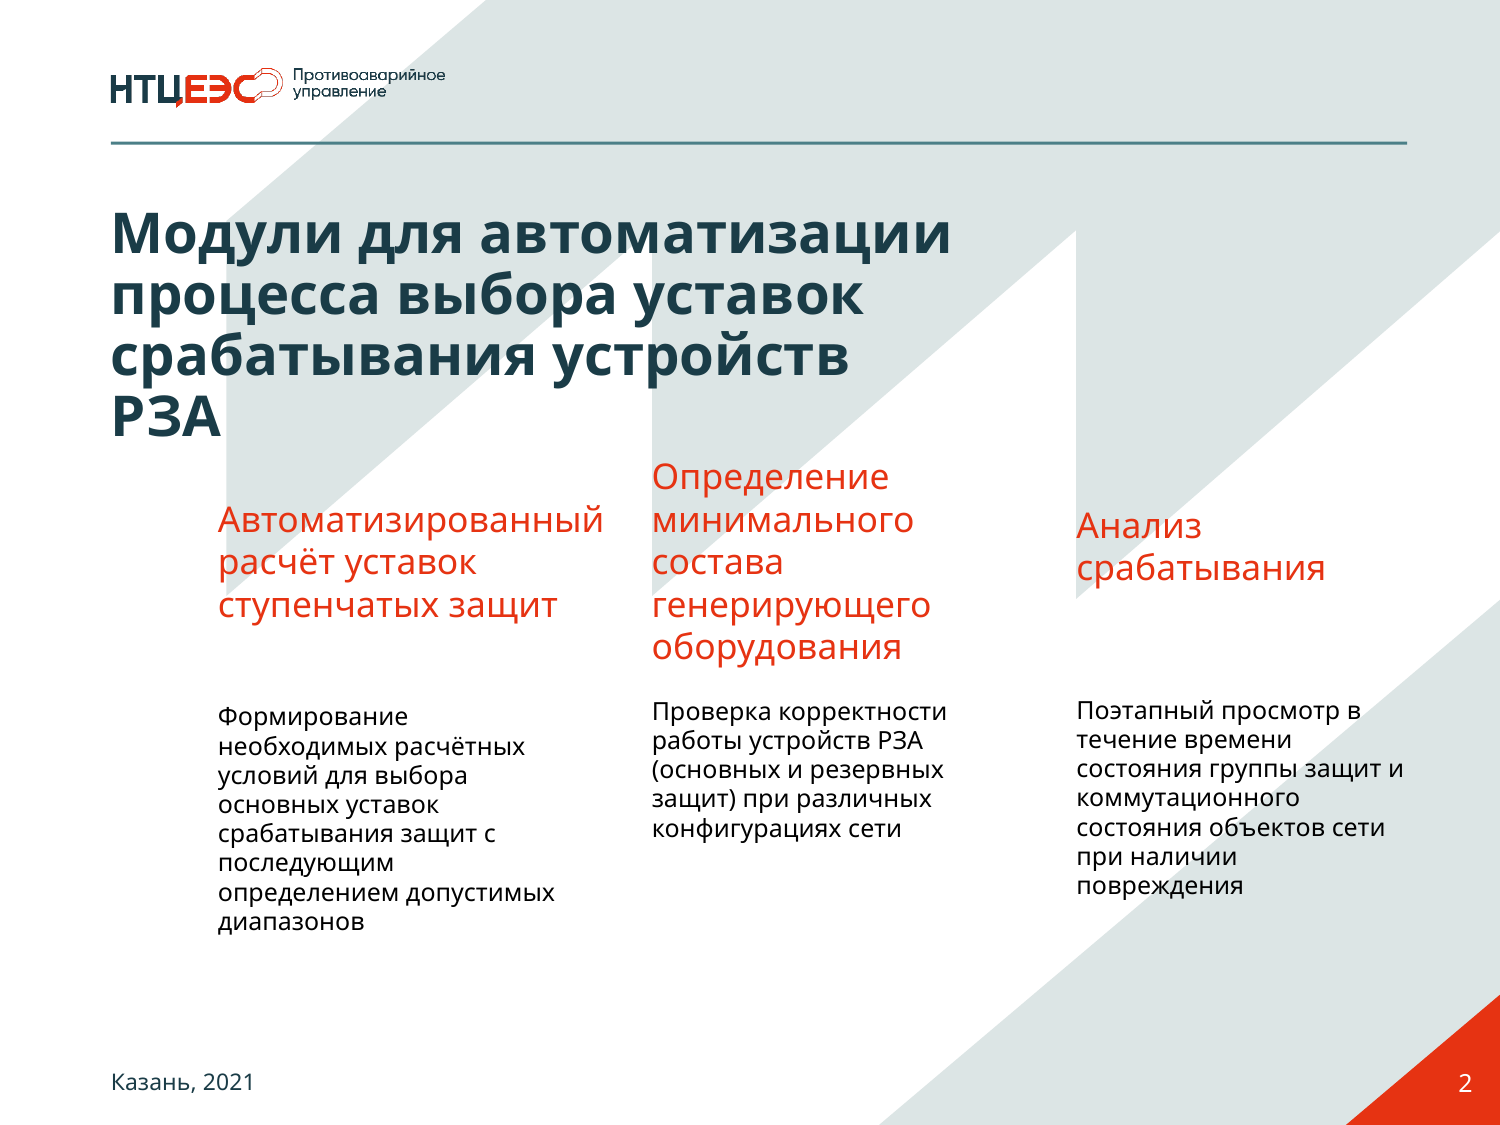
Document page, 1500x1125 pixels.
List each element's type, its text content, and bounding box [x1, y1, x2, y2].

list Казань, 2021 [110, 1065, 620, 1105]
title Модули для автоматизации процесса выбора уставок срабатывания устройств РЗА [110, 205, 991, 283]
list Формирование необходимых расчётных условий для выбора основных уставок срабатывания защит с последующим определением допустимых диапазонов [217, 701, 571, 1002]
list Автоматизированный расчёт уставок ступенчатых защит [217, 496, 618, 647]
list Поэтапный просмотр в течение времени состояния группы защит и коммутационного состояния объектов сети при наличии повреждения [1076, 695, 1407, 995]
slide_number 2 [1329, 1065, 1473, 1105]
list Определение минимального состава генерирующего оборудования [651, 454, 1008, 697]
picture [110, 68, 445, 108]
list Анализ срабатывания [1076, 502, 1379, 594]
list Проверка корректности работы устройств РЗА (основных и резервных защит) при различных конфигурациях сети [651, 697, 1008, 996]
